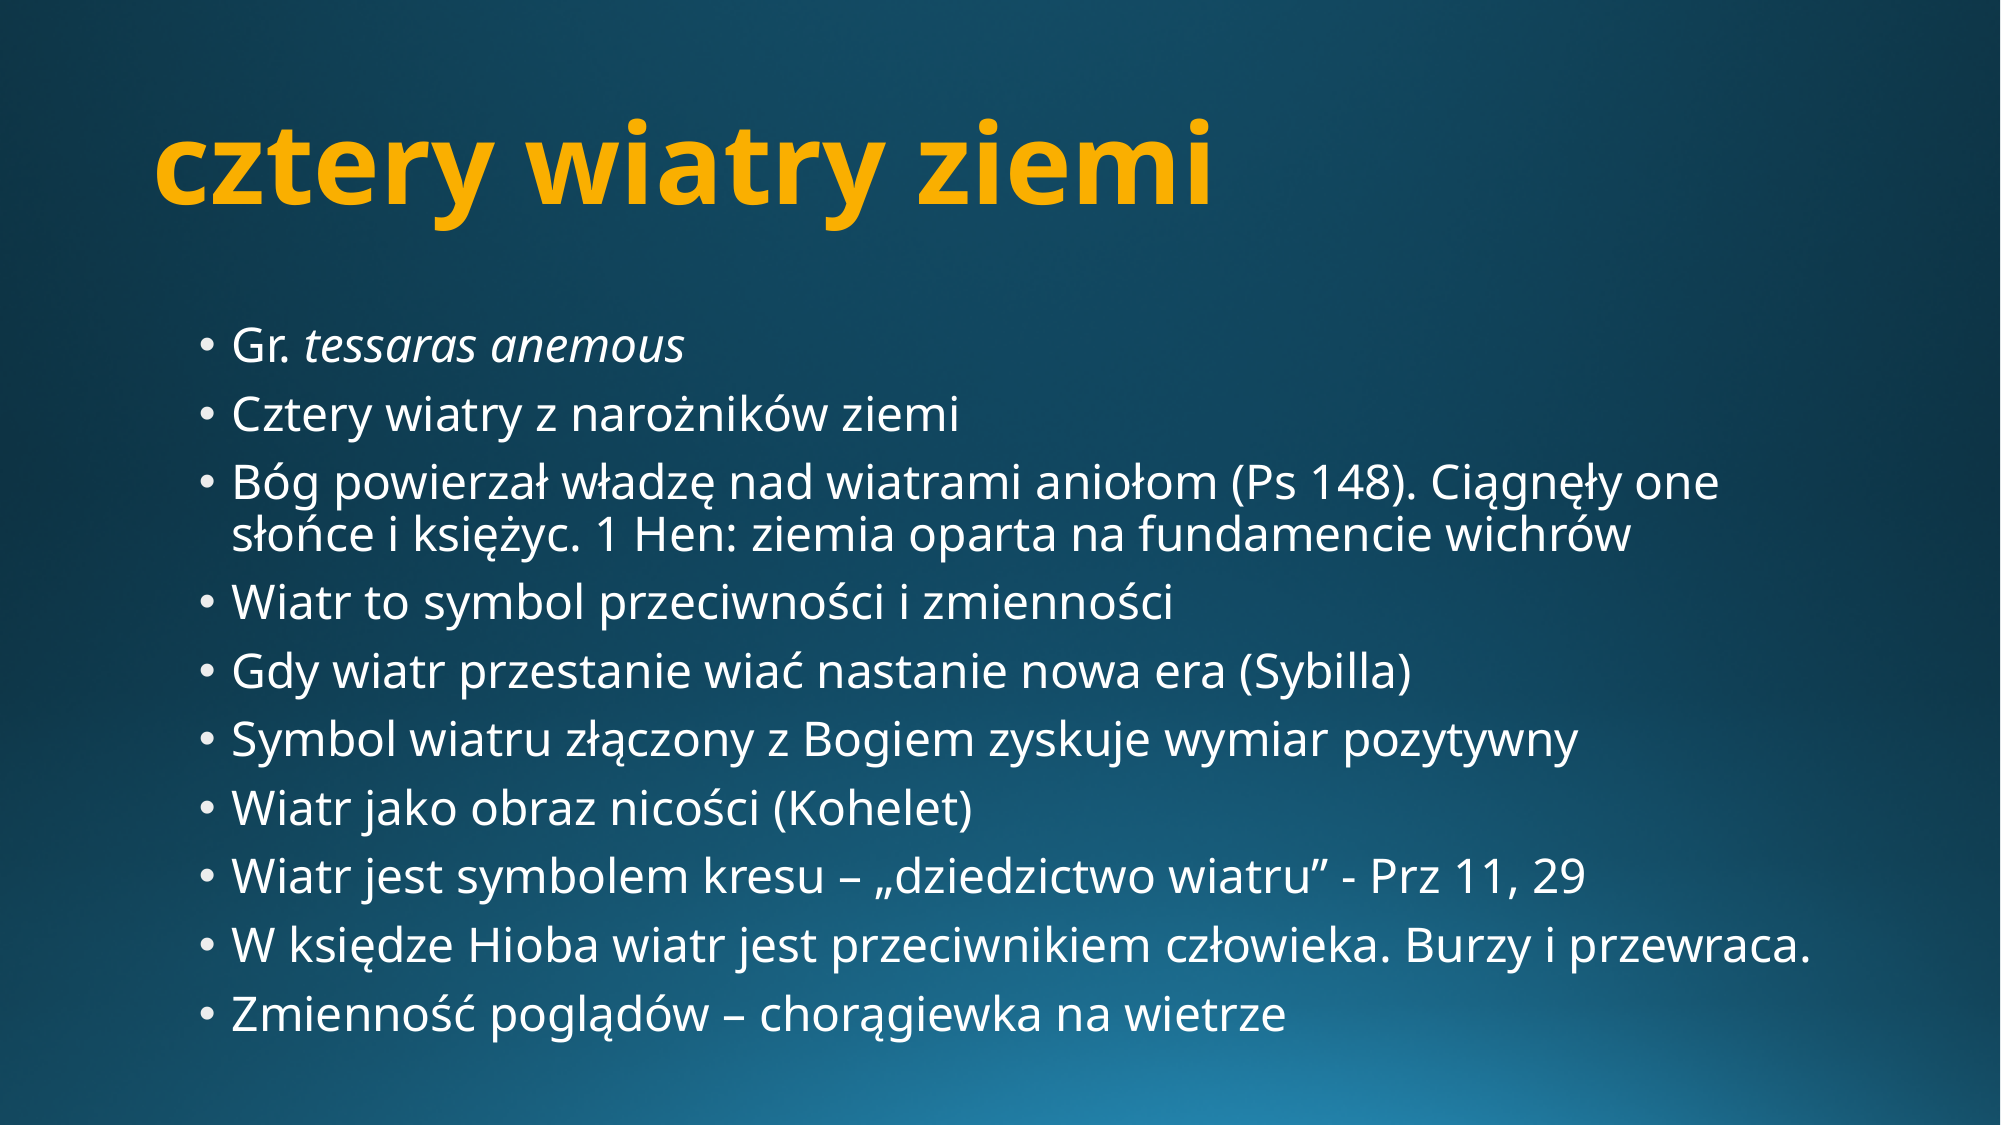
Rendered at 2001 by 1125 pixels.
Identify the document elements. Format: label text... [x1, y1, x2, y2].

list Gr. tessaras anemous Cztery wiatry z narożników ziemi Bóg powierzał władzę nad wiatrami aniołom (Ps 148). Ciągnęły one słońce i księżyc. 1 Hen: ziemia oparta na fundamencie wichrów Wiatr to symbol przeciwności i zmienności Gdy wiatr przestanie wiać nastanie nowa era (Sybilla) Symbol wiatru złączony z Bogiem zyskuje wymiar pozytywny Wiatr jako obraz nicości (Kohelet) Wiatr jest symbolem kresu – „dziedzictwo wiatru” - Prz 11, 29 W księdze Hioba wiatr jest przeciwnikiem człowieka. Burzy i przewraca. Zmienność poglądów – chorągiewka na wietrze [183, 313, 1863, 1090]
picture [0, 0, 2001, 1125]
title cztery wiatry ziemi [137, 59, 1863, 278]
